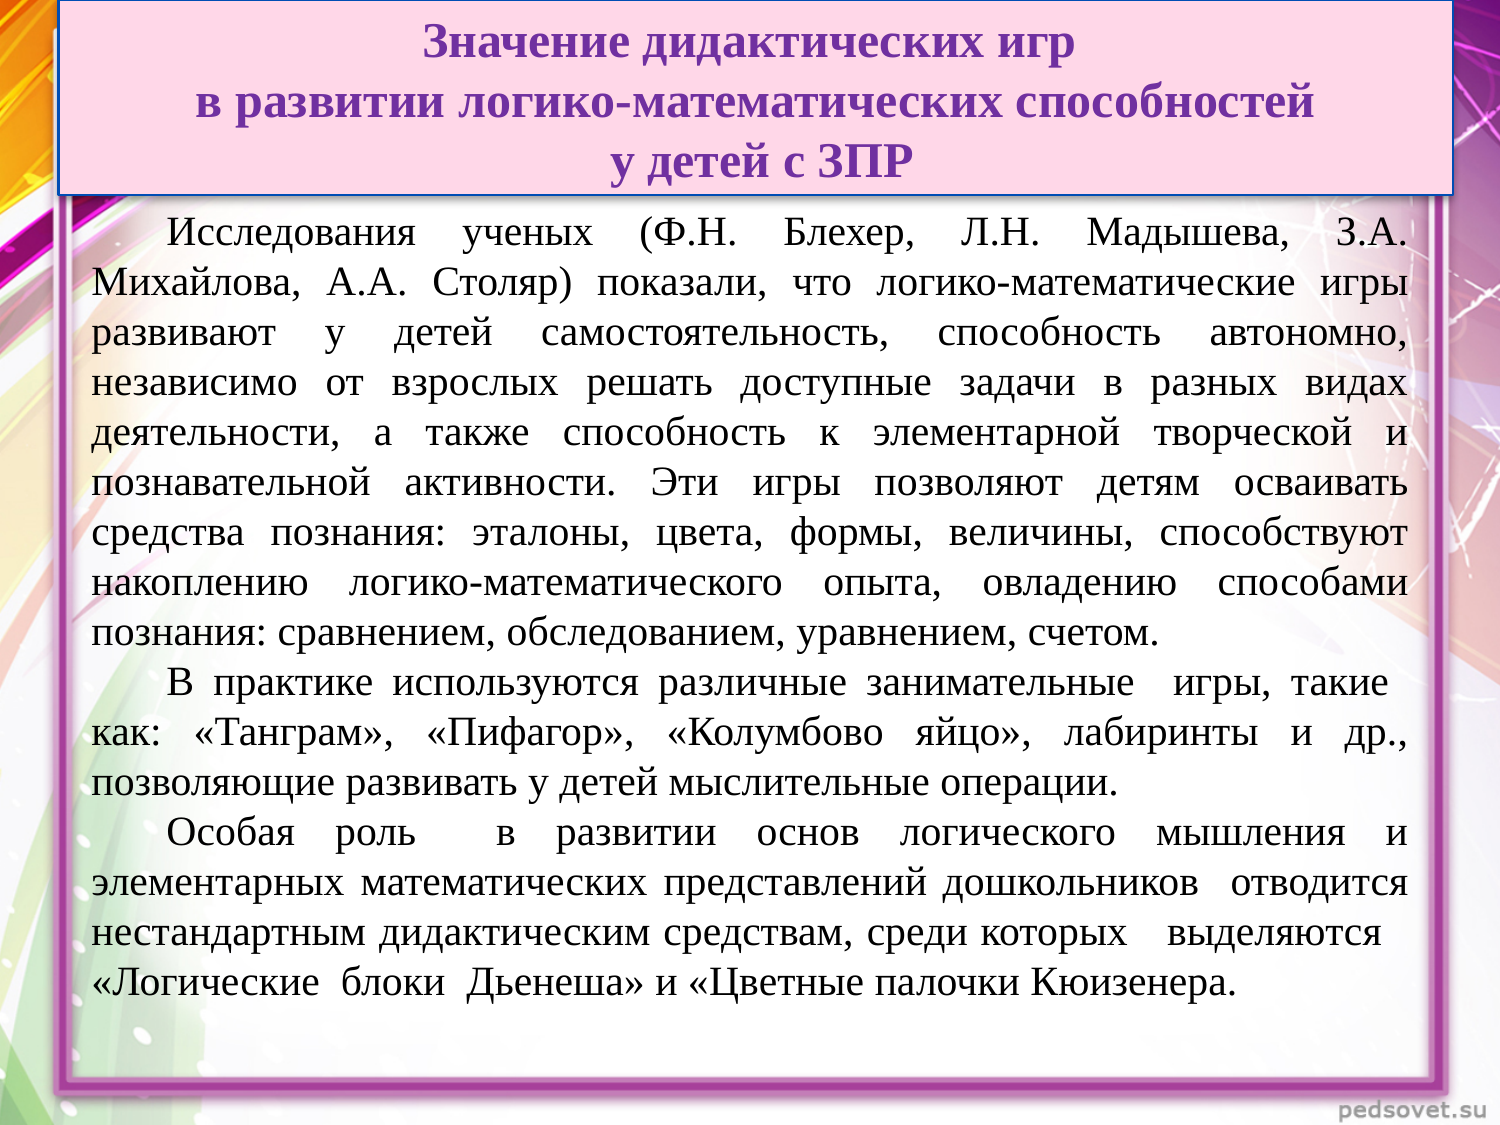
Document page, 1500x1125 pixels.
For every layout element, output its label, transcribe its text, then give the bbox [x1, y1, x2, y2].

picture [0, 0, 1500, 1125]
text_box Значение дидактических игр в развитии логико-математических способностей у детей с ЗПР [57, 0, 1454, 196]
text_box Исследования ученых (Ф.Н. Блехер, Л.Н. Мадышева, З.А. Михайлова, А.А. Столяр) показали, что логико-математические игры развивают у детей самостоятельность, способность автономно, независимо от взрослых решать доступные задачи в разных видах деятельности, а также способность к элементарной творческой и познавательной активности. Эти игры позволяют детям осваивать средства познания: эталоны, цвета, формы, величины, способствуют накоплению логико-математического опыта, овладению способами познания: сравнением, обследованием, уравнением, счетом. В практике используются различные занимательные игры, такие как: «Танграм», «Пифагор», «Колумбово яйцо», лабиринты и др., позволяющие развивать у детей мыслительные операции. Особая роль в развитии основ логического мышления и элементарных математических представлений дошкольников отводится нестандартным дидактическим средствам, среди которых выделяются «Логические блоки Дьенеша» и «Цветные палочки Кюизенера. [76, 196, 1424, 1012]
